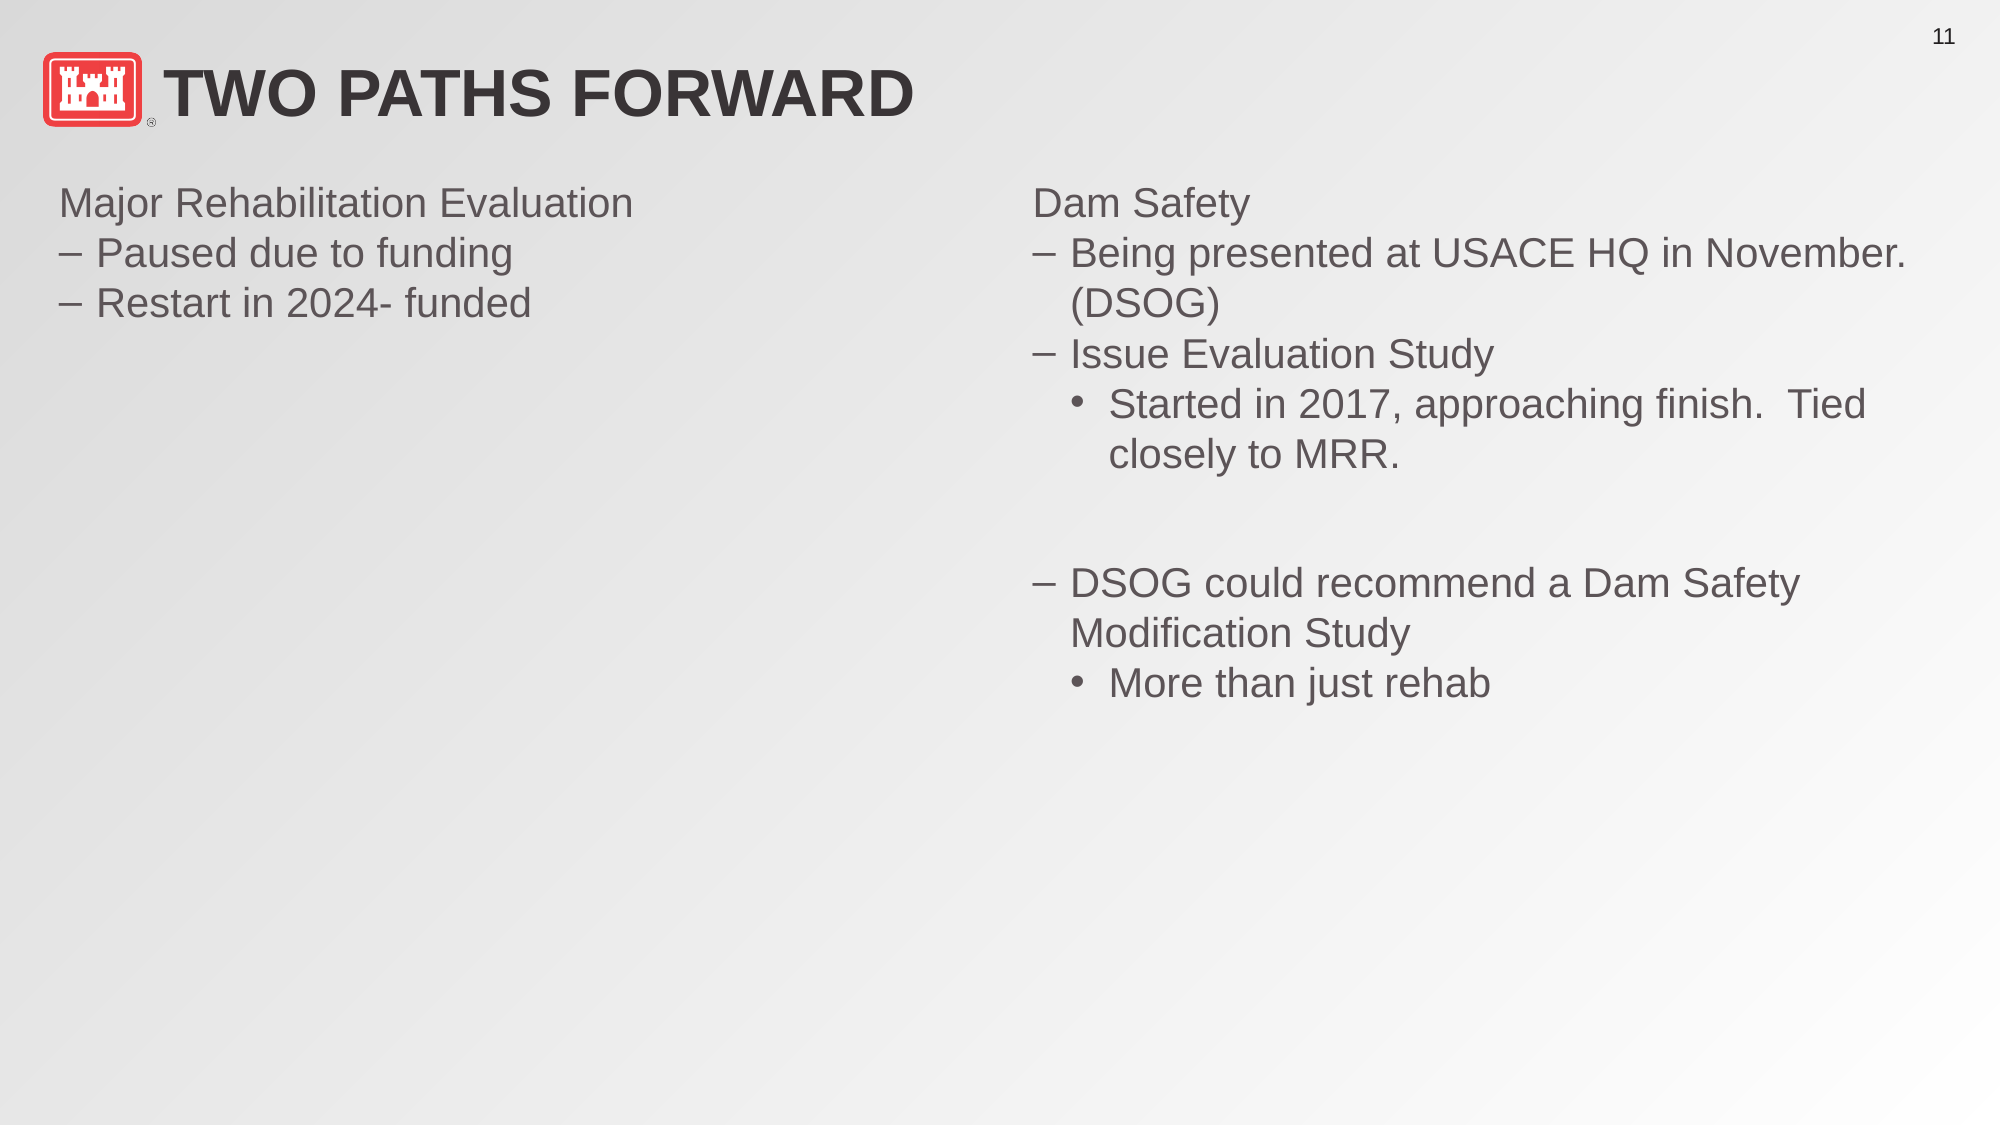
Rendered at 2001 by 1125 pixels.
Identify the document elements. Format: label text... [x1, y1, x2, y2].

title Two Paths Forward [155, 20, 1860, 159]
list Major Rehabilitation Evaluation Paused due to funding Restart in 2024- funded [43, 168, 983, 1088]
list Dam Safety Being presented at USACE HQ in November. (DSOG) Issue Evaluation Study Started in 2017, approaching finish. Tied closely to MRR. DSOG could recommend a Dam Safety Modification Study More than just rehab [1017, 168, 1957, 1088]
picture [43, 52, 155, 127]
